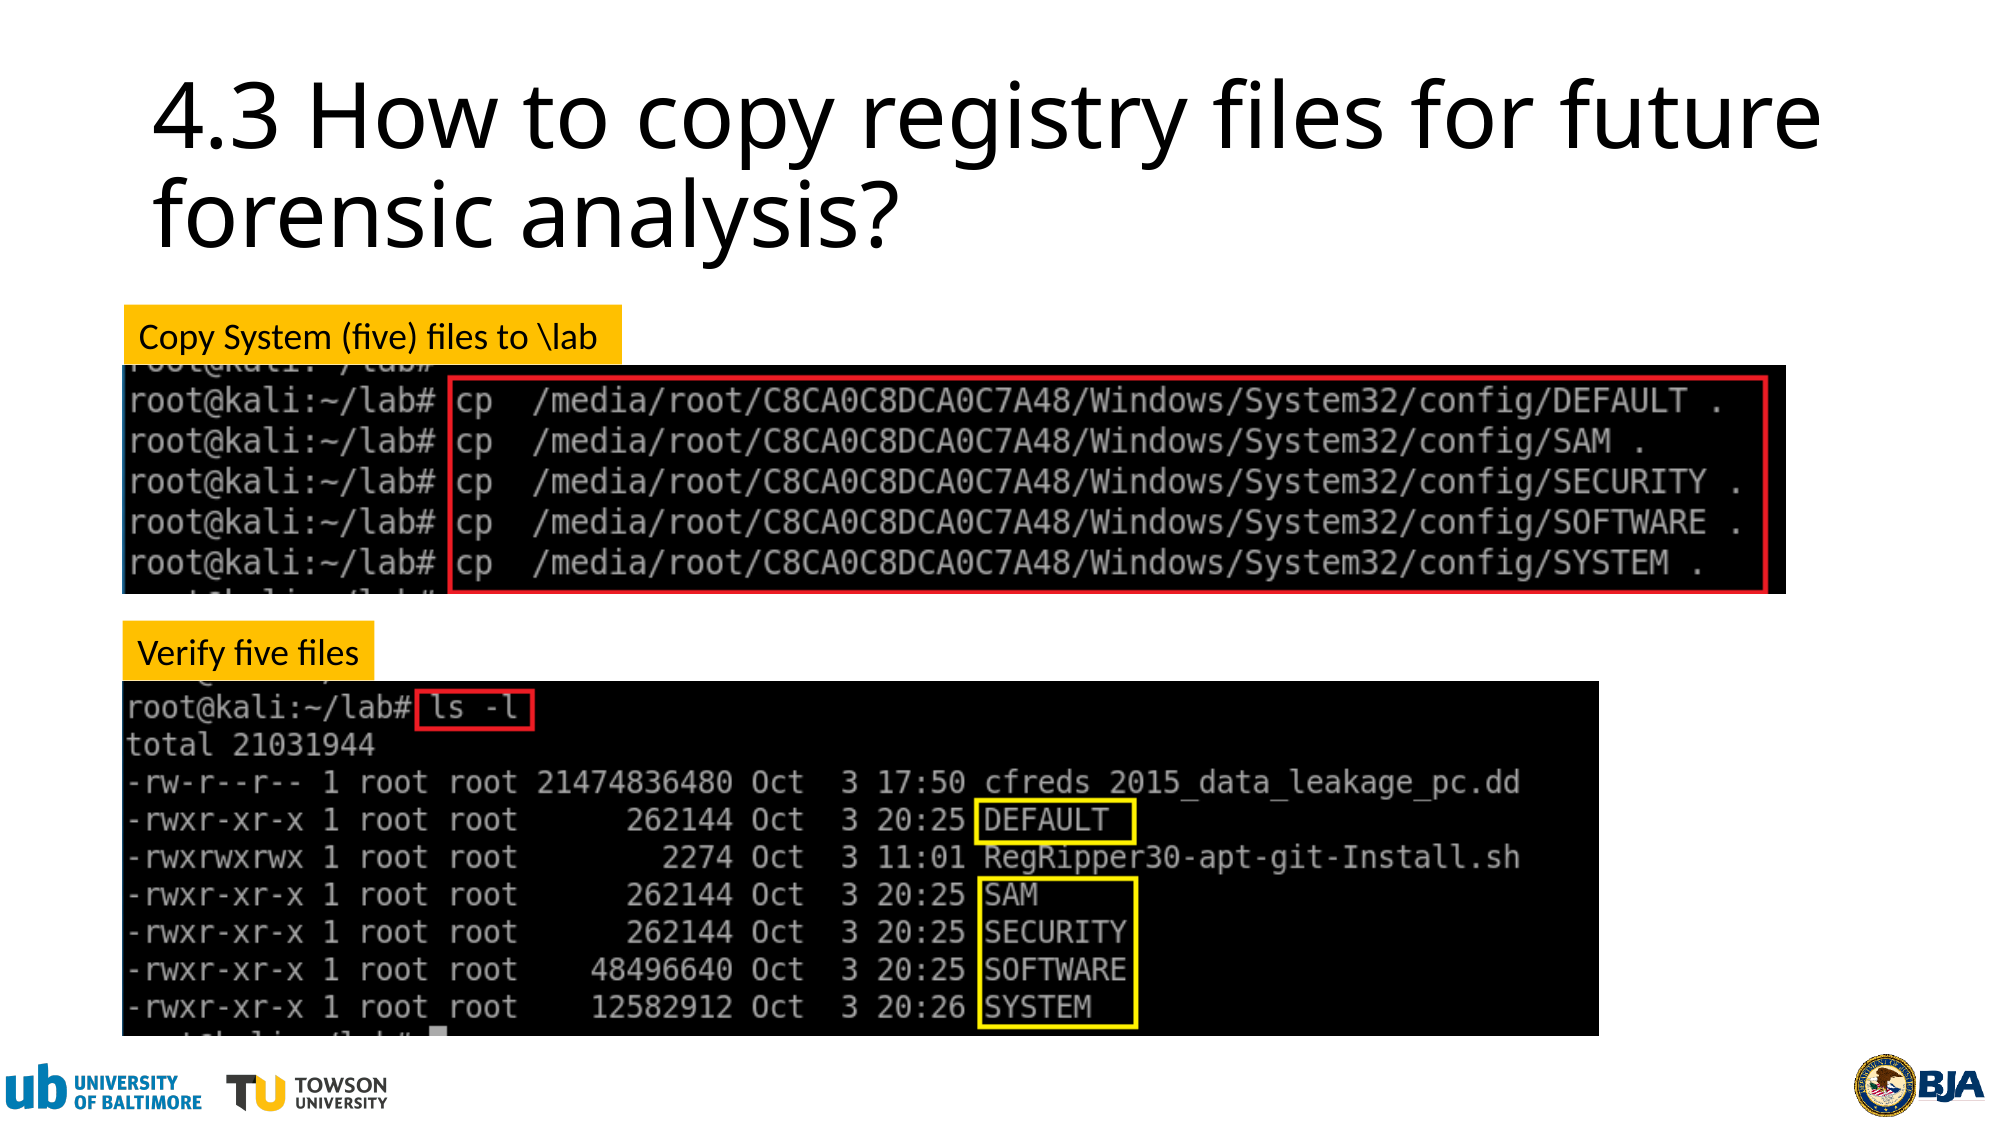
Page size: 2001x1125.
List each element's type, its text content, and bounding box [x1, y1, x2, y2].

picture [122, 365, 1786, 594]
text_box Verify five files [122, 620, 375, 681]
picture [0, 681, 1599, 1125]
picture [1854, 1054, 1986, 1117]
text_box Copy System (five) files to \lab [124, 304, 622, 365]
title 4.3 How to copy registry files for future forensic analysis? [137, 59, 1863, 278]
